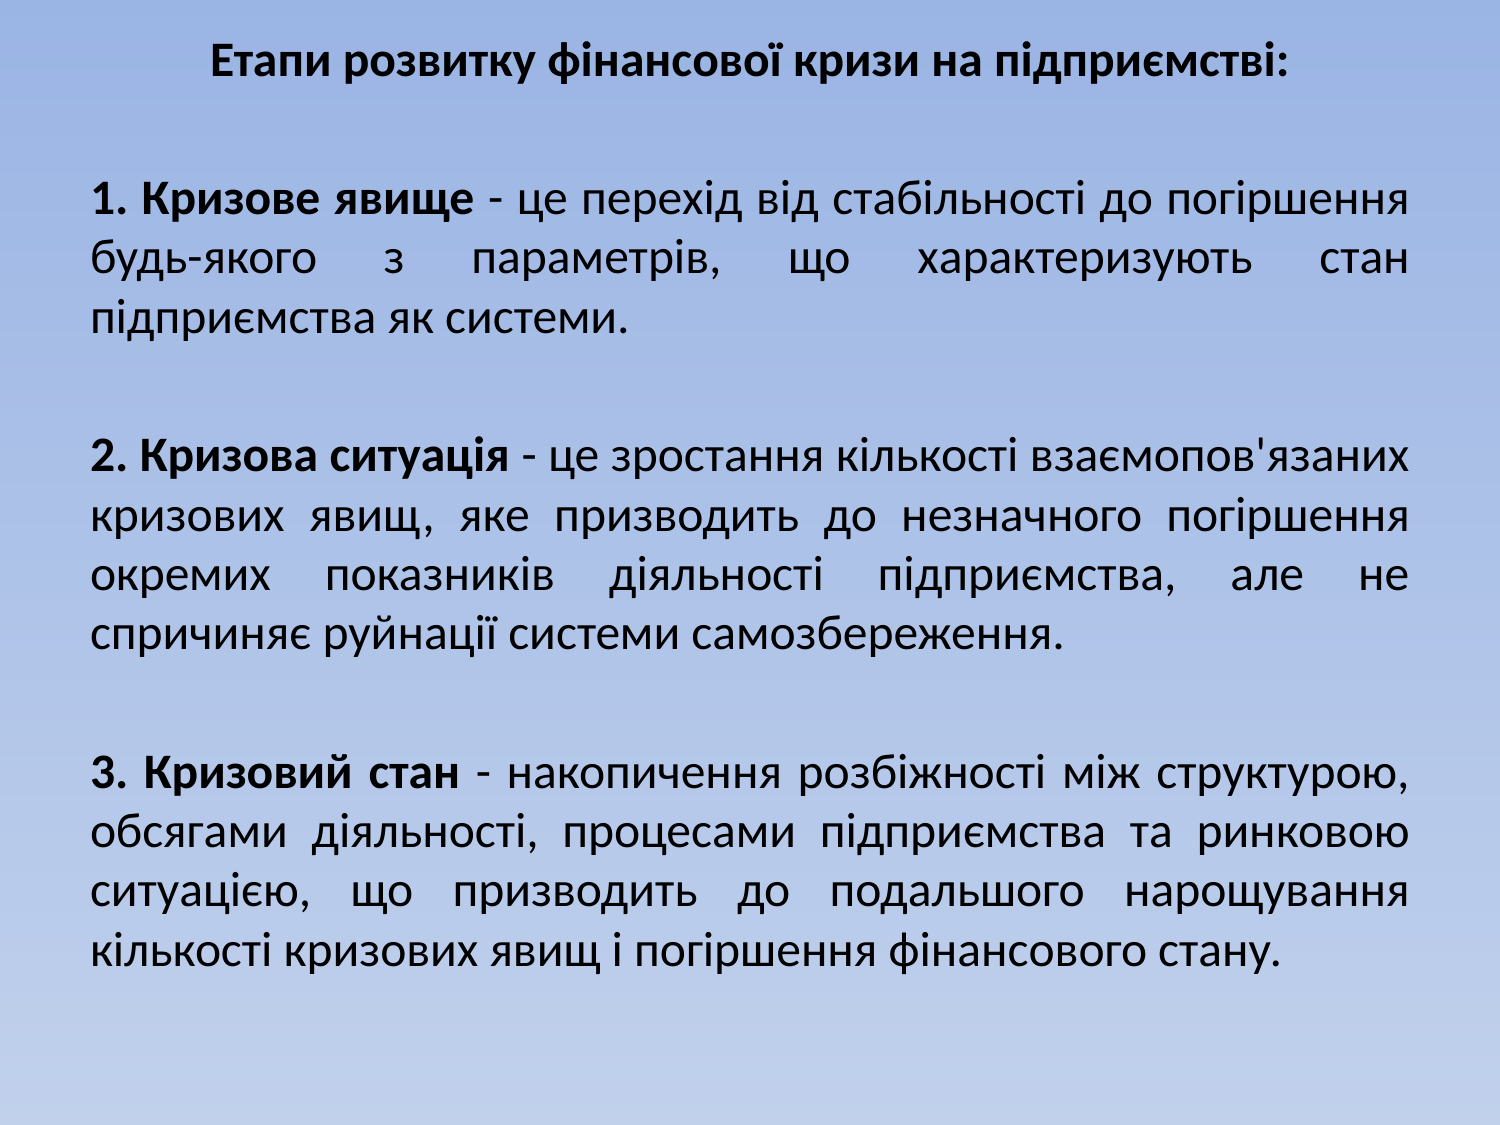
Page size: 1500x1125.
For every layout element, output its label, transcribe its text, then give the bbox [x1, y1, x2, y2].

list Етапи розвитку фінансової кризи на підприємстві: 1. Кризове явище - це перехід від стабільності до погіршення будь-якого з параметрів, що характеризують стан підприємства як системи. 2. Кризова ситуація - це зростання кількості взаємопов'язаних кризових явищ, яке призводить до незначного погіршення окремих показників діяльності підприємства, але не спричиняє руйнації системи самозбереження. 3. Кризовий стан - накопичення розбіжності між структурою, обсягами діяльності, процесами підприємства та ринковою ситуацією, що призводить до подальшого нарощування кількості кризових явищ і погіршення фінансового стану. [75, 19, 1425, 1005]
